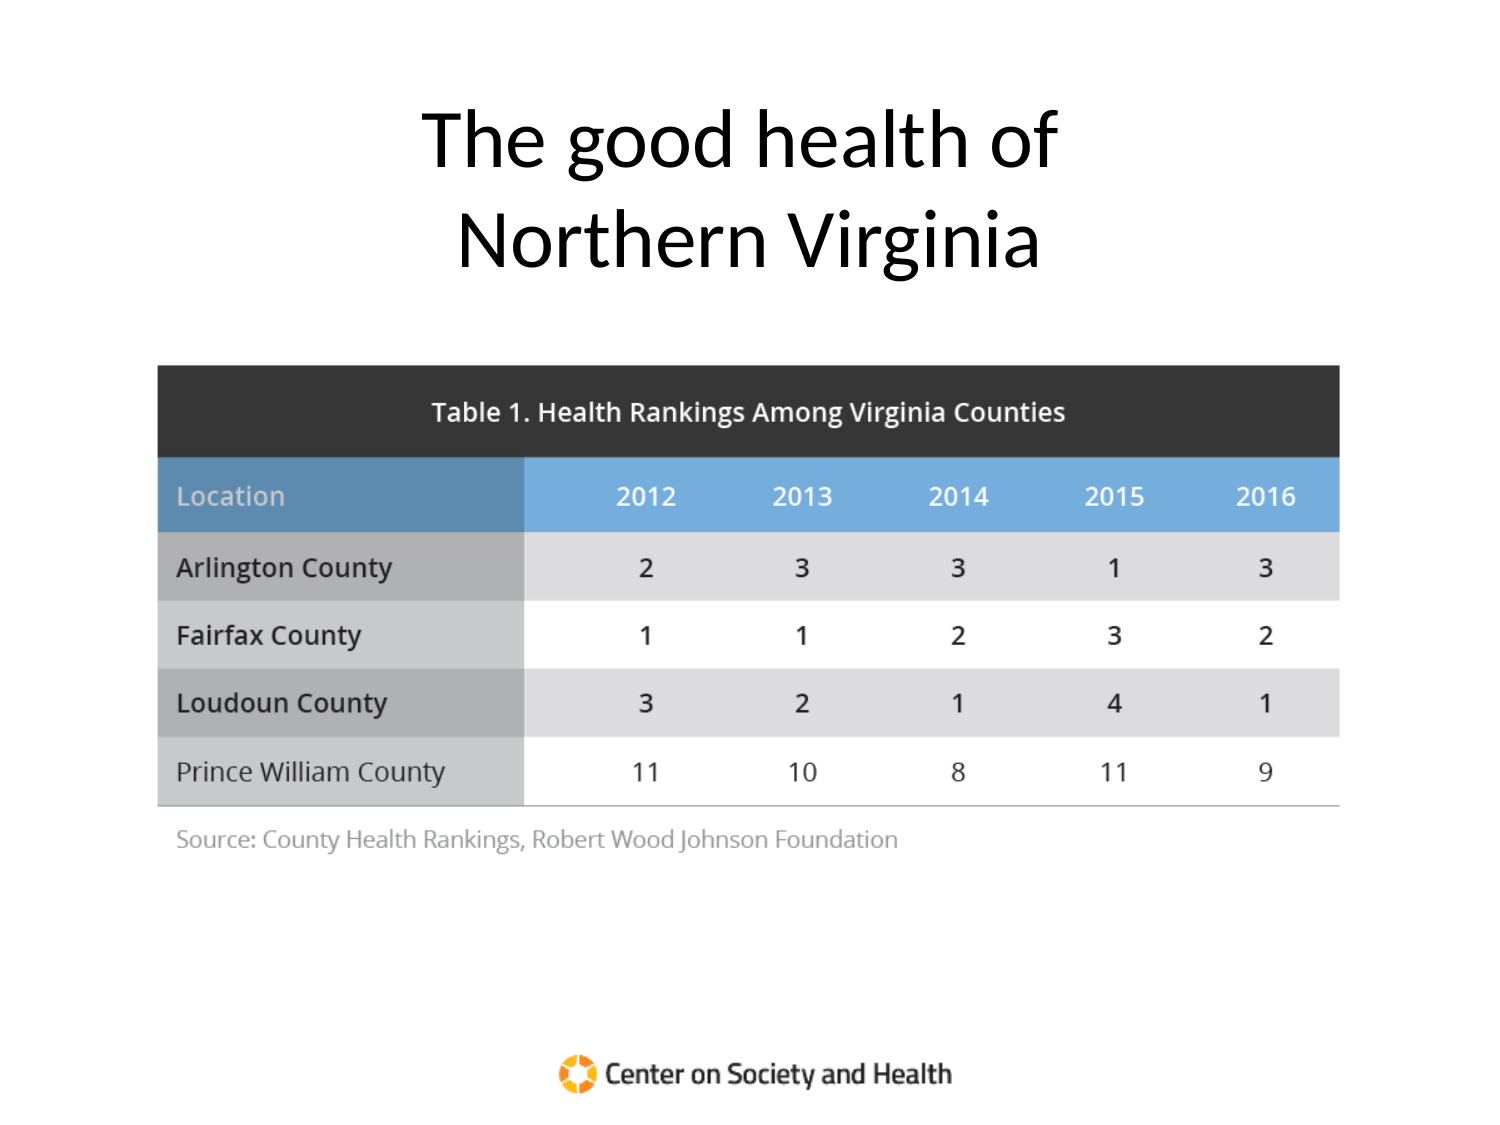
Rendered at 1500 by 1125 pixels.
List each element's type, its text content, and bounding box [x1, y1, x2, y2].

title The good health of Northern Virginia [75, 90, 1425, 279]
picture [542, 1044, 963, 1103]
picture [148, 353, 1351, 863]
